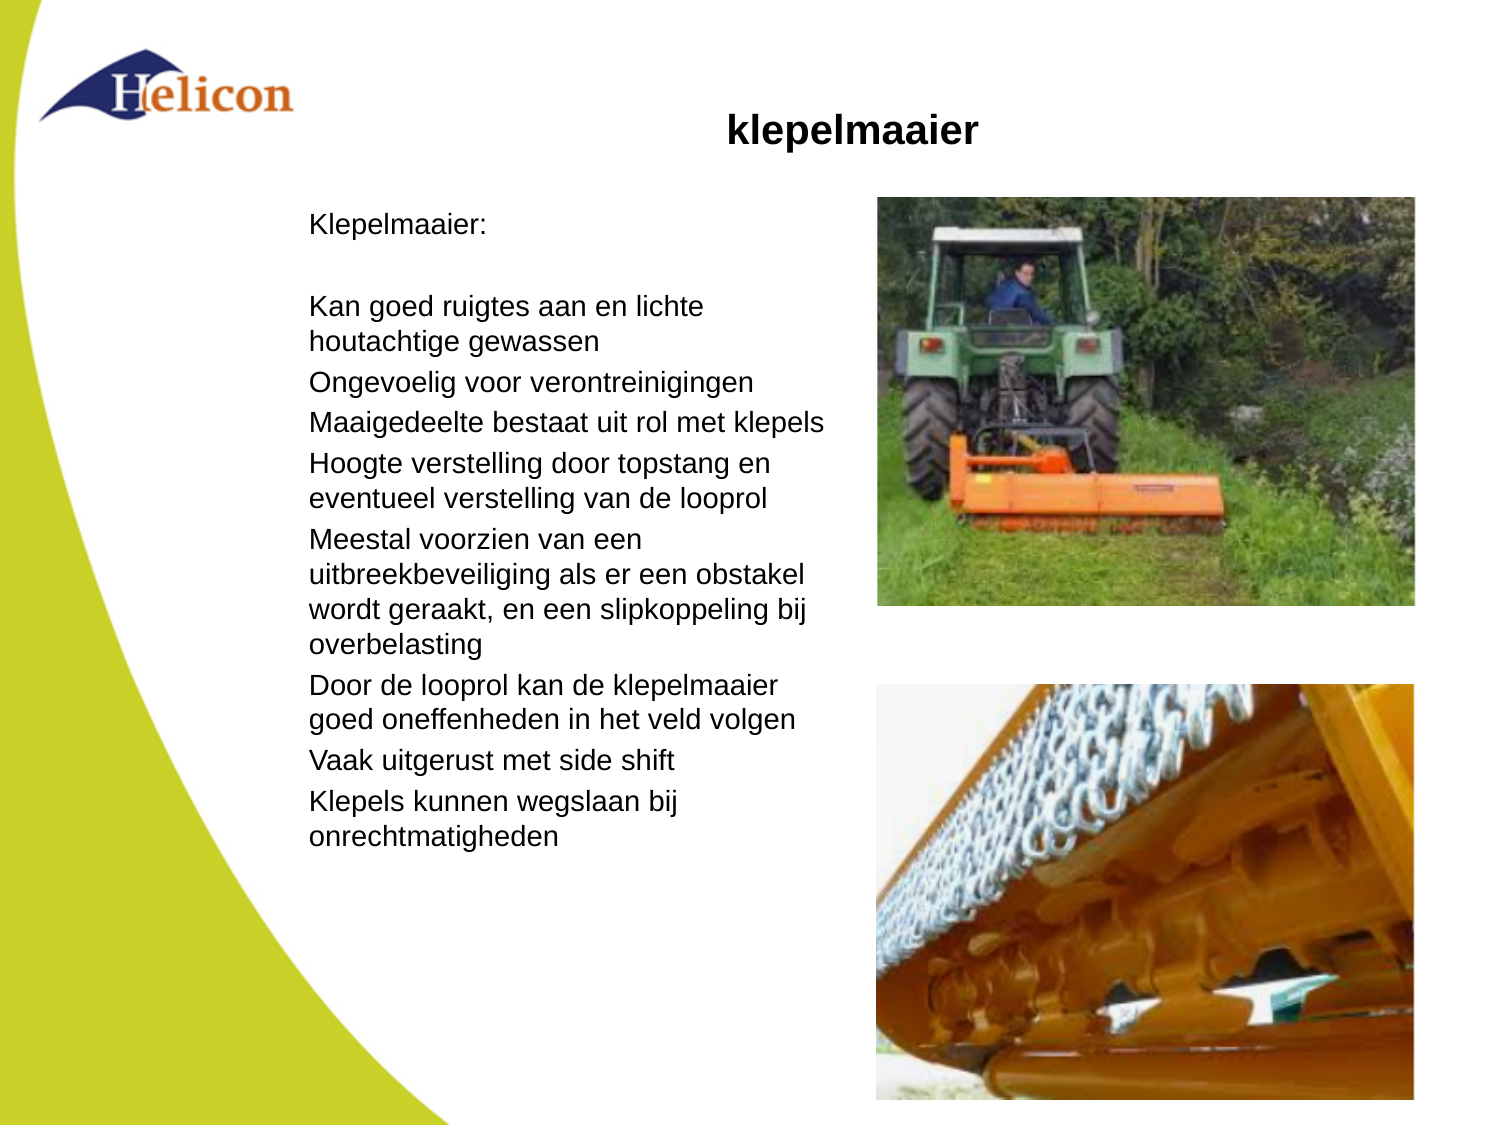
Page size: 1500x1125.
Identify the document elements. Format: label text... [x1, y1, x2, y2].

title klepelmaaier [294, 42, 1412, 161]
list Klepelmaaier: Kan goed ruigtes aan en lichte houtachtige gewassen Ongevoelig voor verontreinigingen Maaigedeelte bestaat uit rol met klepels Hoogte verstelling door topstang en eventueel verstelling van de looprol Meestal voorzien van een uitbreekbeveiliging als er een obstakel wordt geraakt, en een slipkoppeling bij overbelasting Door de looprol kan de klepelmaaier goed oneffenheden in het veld volgen Vaak uitgerust met side shift Klepels kunnen wegslaan bij onrechtmatigheden [294, 197, 857, 1013]
picture [0, 0, 1500, 1125]
